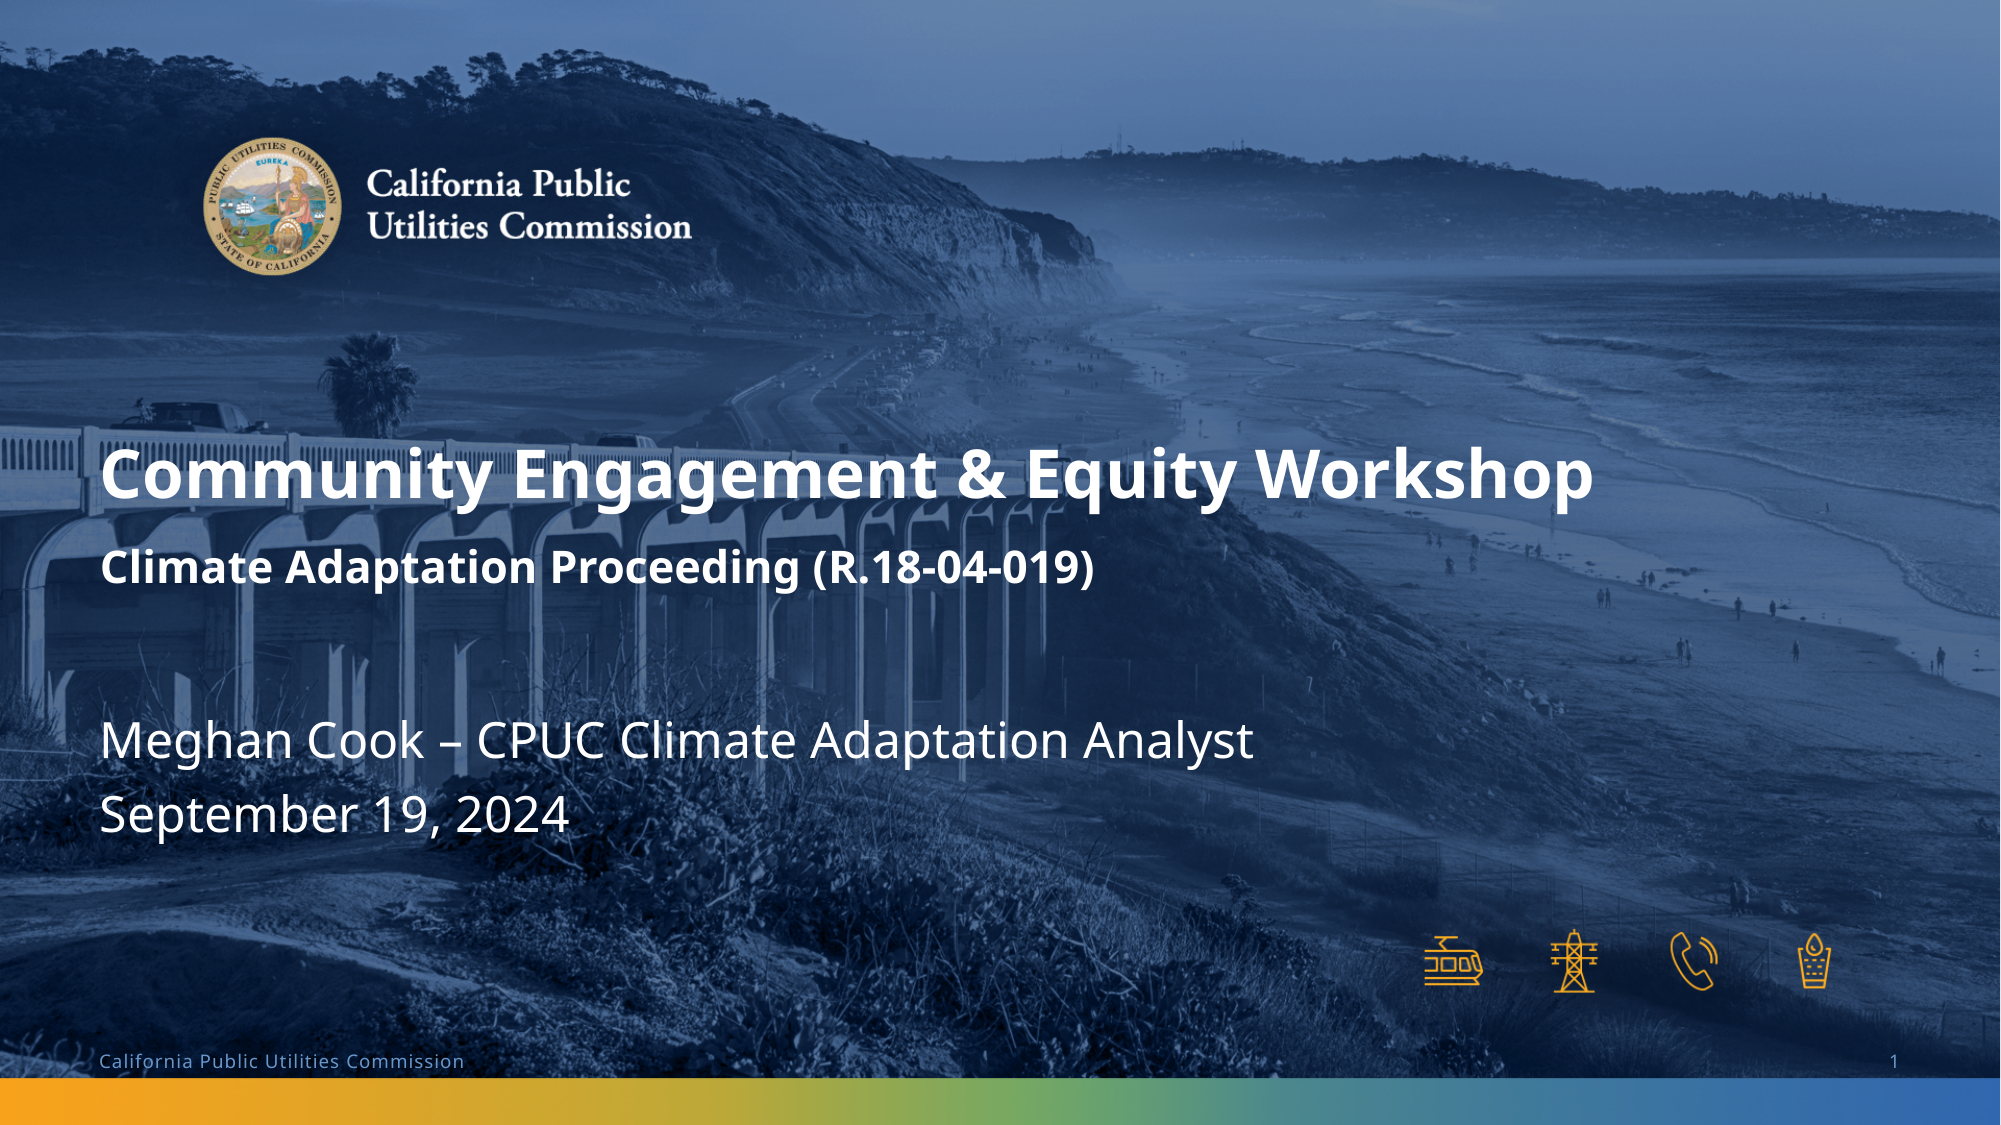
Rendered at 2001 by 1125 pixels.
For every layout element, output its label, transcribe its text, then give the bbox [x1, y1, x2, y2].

picture [0, 0, 2001, 1125]
slide_number 1 [1837, 1050, 1900, 1080]
list Meghan Cook – CPUC Climate Adaptation Analyst September 19, 2024 [99, 714, 1900, 933]
title Community Engagement & Equity Workshop Climate Adaptation Proceeding (R.18-04-019) [99, 382, 1900, 601]
